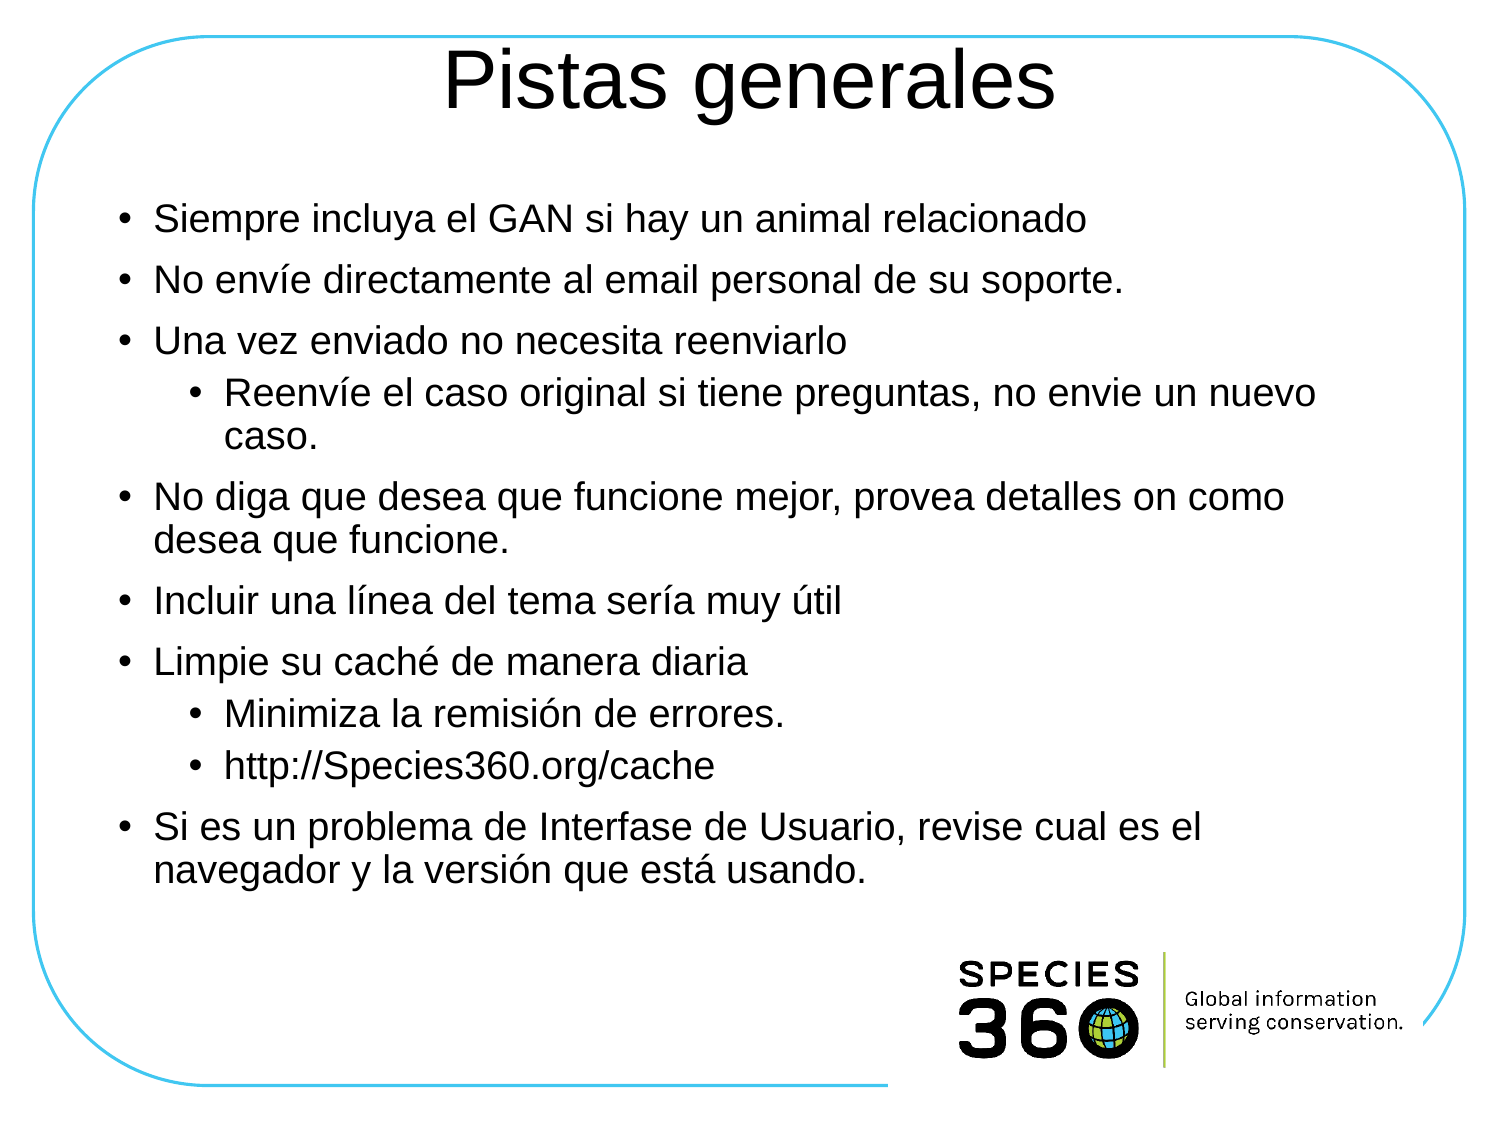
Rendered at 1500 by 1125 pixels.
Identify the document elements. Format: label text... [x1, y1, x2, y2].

picture [954, 944, 1407, 1075]
title Pistas generales [103, 0, 1397, 190]
list Siempre incluya el GAN si hay un animal relacionado No envíe directamente al email personal de su soporte. Una vez enviado no necesita reenviarlo Reenvíe el caso original si tiene preguntas, no envie un nuevo caso. No diga que desea que funcione mejor, provea detalles on como desea que funcione. Incluir una línea del tema sería muy útil Limpie su caché de manera diaria Minimiza la remisión de errores. http://Species360.org/cache Si es un problema de Interfase de Usuario, revise cual es el navegador y la versión que está usando. [103, 190, 1397, 905]
